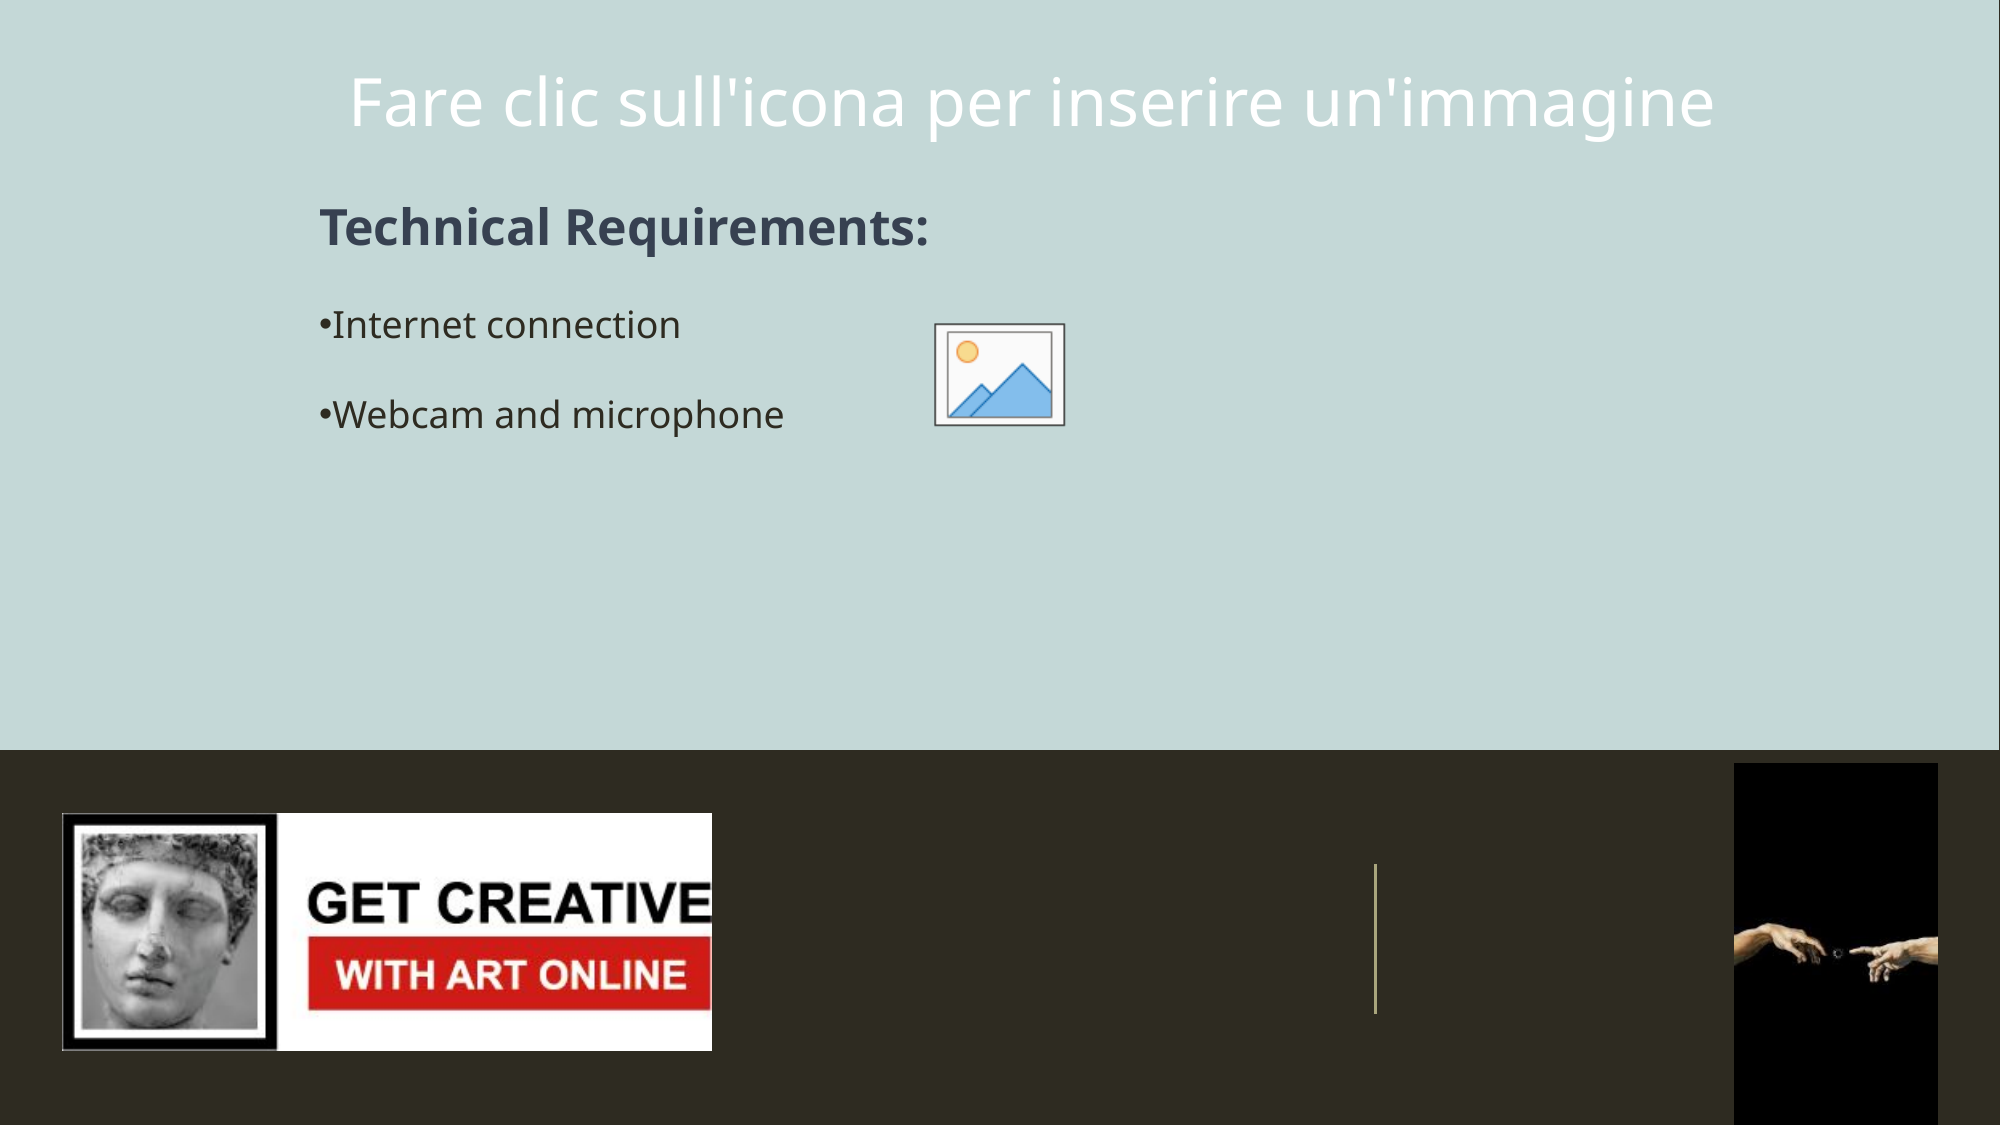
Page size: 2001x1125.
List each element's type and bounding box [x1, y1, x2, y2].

picture [62, 813, 712, 1052]
picture [1734, 762, 1938, 1125]
picture [0, 0, 2000, 751]
